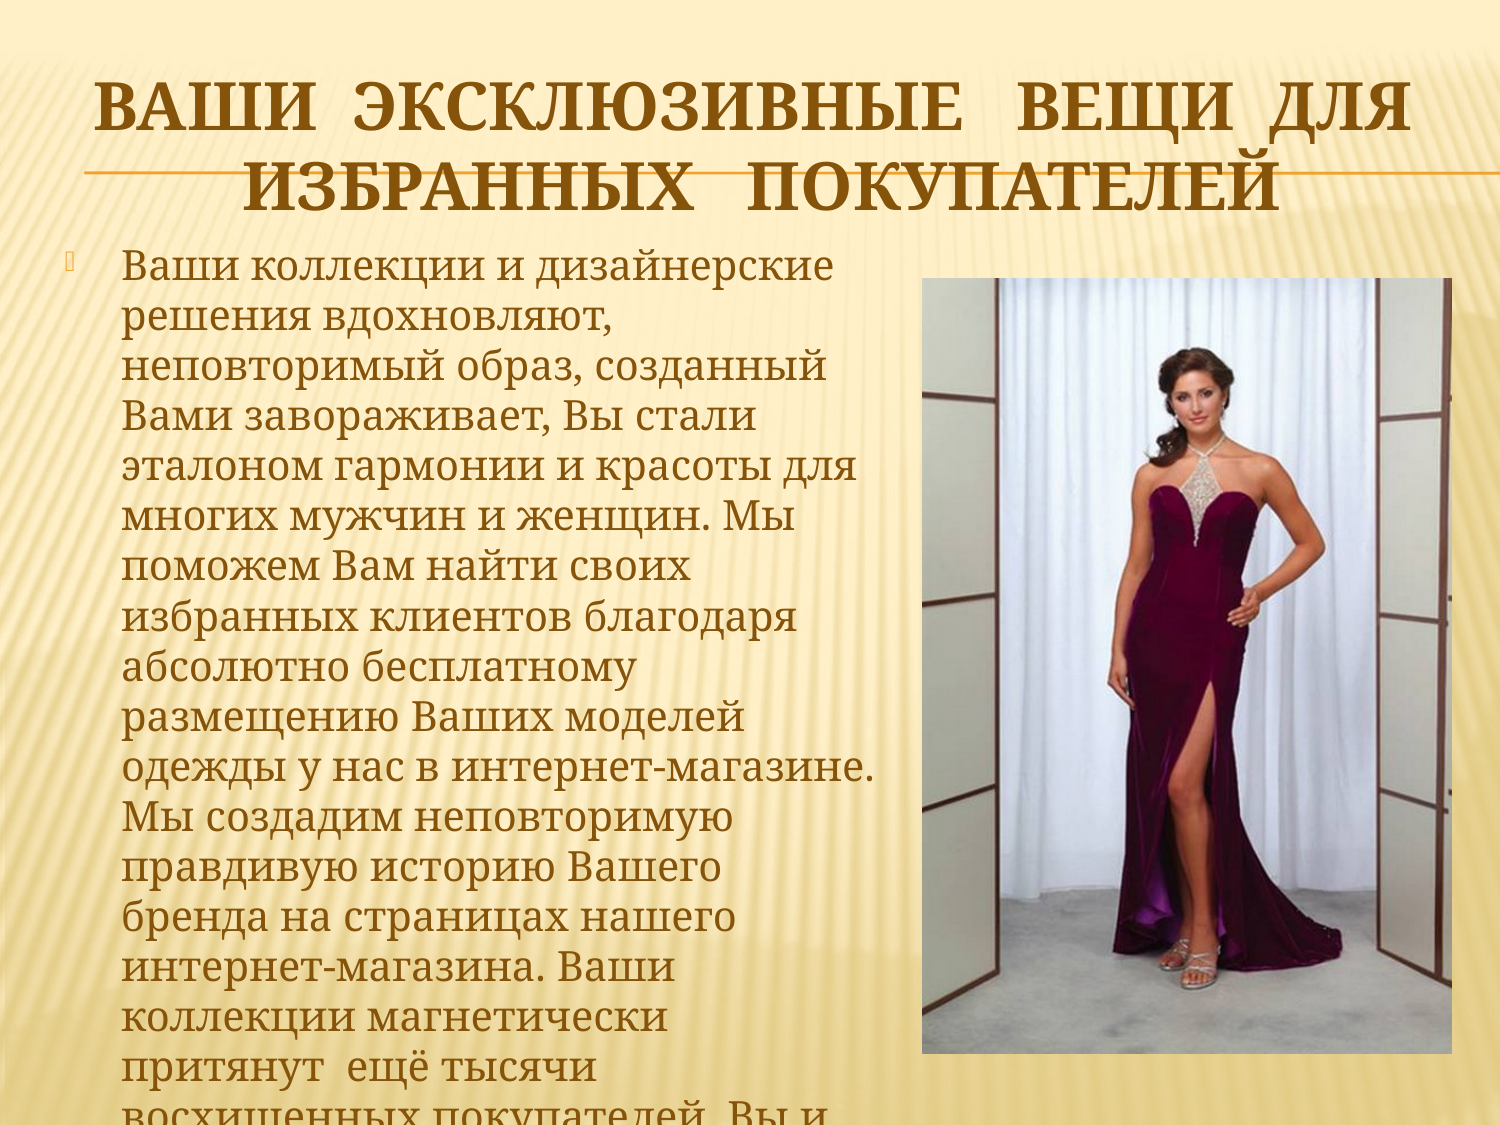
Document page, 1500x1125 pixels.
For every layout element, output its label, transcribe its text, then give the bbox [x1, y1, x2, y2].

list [922, 278, 1452, 1055]
title Ваши эксклюзивные вещи для избранных покупателей [49, 75, 1475, 213]
list Ваши коллекции и дизайнерские решения вдохновляют, неповторимый образ, созданный Вами завораживает, Вы стали эталоном гармонии и красоты для многих мужчин и женщин. Мы поможем Вам найти своих избранных клиентов благодаря абсолютно бесплатному размещению Ваших моделей одежды у нас в интернет-магазине. Мы создадим неповторимую правдивую историю Вашего бренда на страницах нашего интернет-магазина. Ваши коллекции магнетически притянут ещё тысячи восхищенных покупателей. Вы и Ваше мастерство получат заслуженную известность! [50, 231, 892, 1106]
